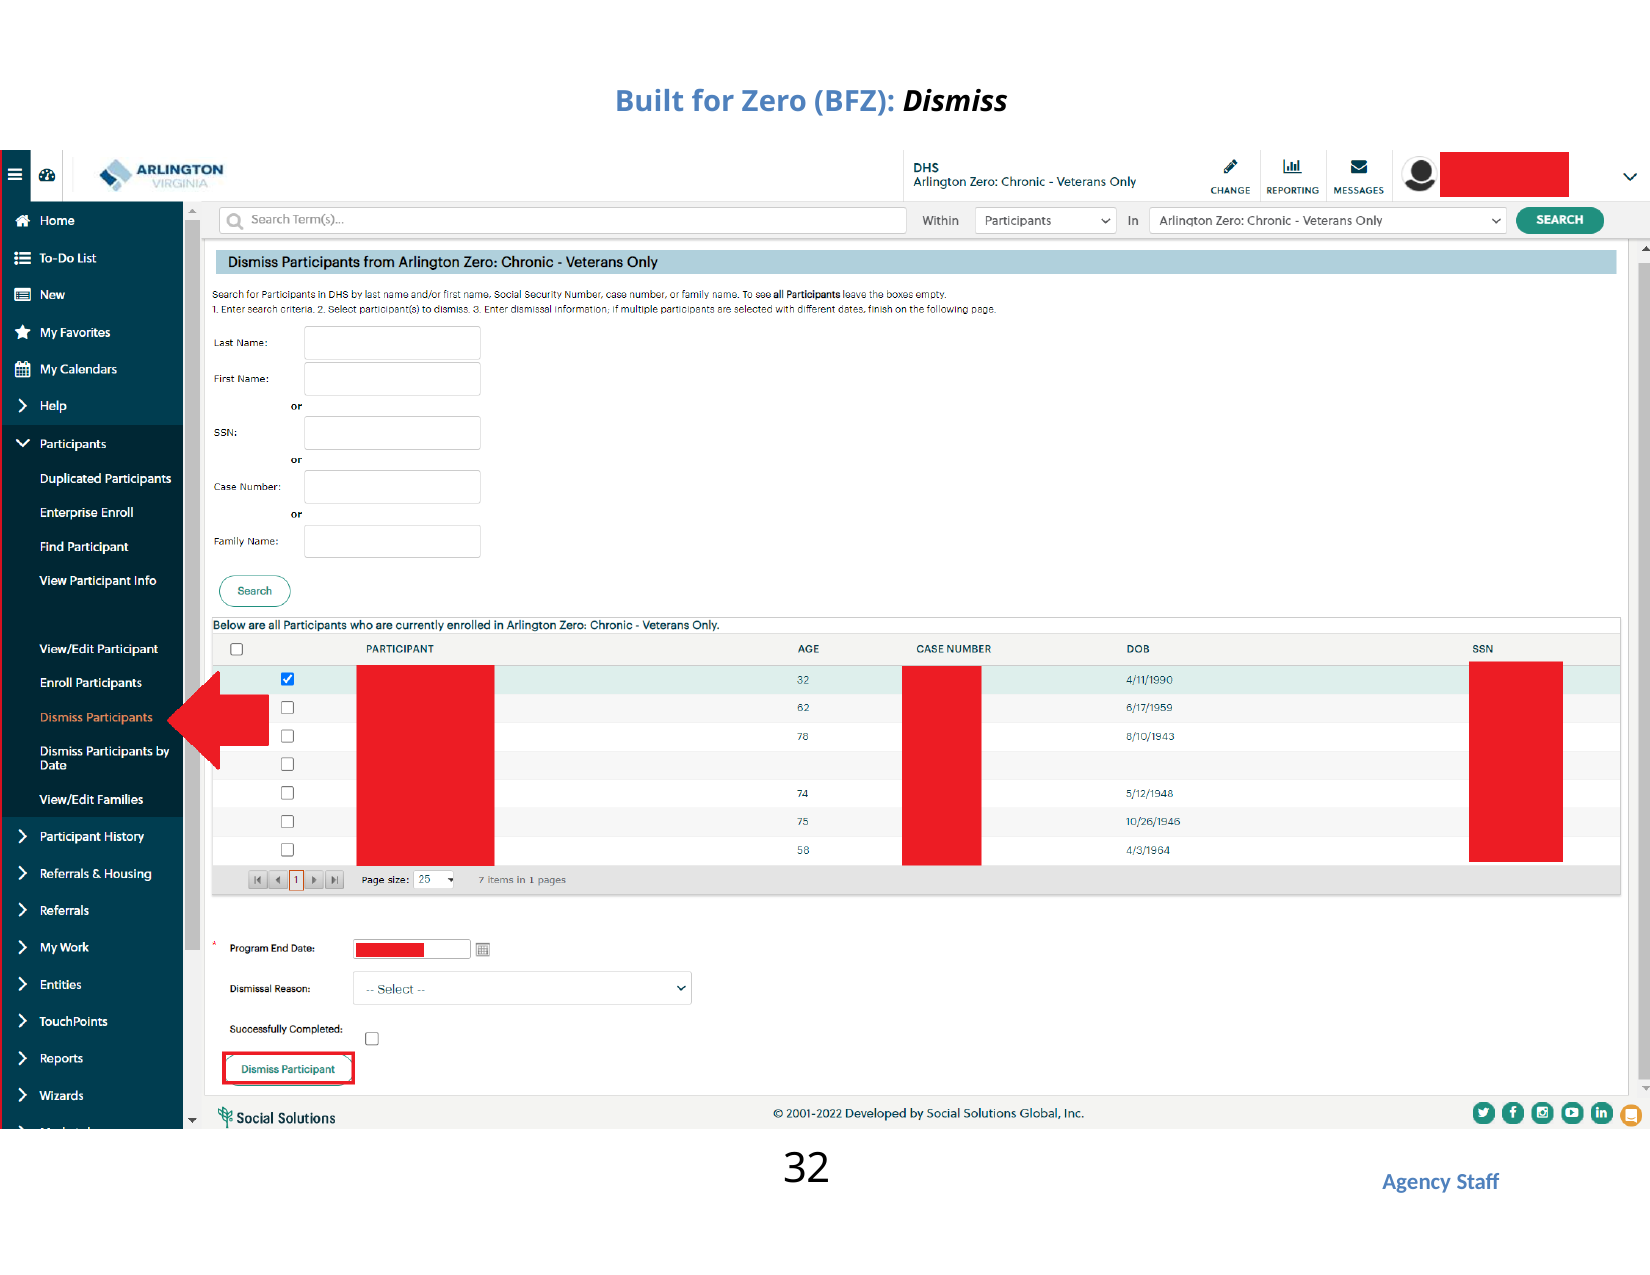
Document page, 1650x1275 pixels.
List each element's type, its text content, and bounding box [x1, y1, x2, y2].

picture [20, 400, 26, 407]
picture [17, 216, 28, 226]
picture [20, 1015, 26, 1022]
picture [119, 795, 129, 803]
picture [83, 511, 97, 516]
picture [15, 362, 29, 377]
picture [132, 798, 141, 803]
picture [20, 833, 26, 842]
picture [65, 678, 71, 686]
picture [20, 440, 29, 446]
picture [31, 149, 1650, 1129]
picture [49, 579, 65, 584]
picture [77, 476, 85, 482]
picture [56, 648, 66, 652]
picture [67, 981, 78, 988]
picture [105, 798, 116, 803]
picture [59, 909, 67, 914]
text_box Agency Staff [1380, 1170, 1503, 1195]
slide_number 31 [776, 1156, 835, 1202]
picture [54, 293, 63, 298]
picture [47, 543, 58, 550]
picture [16, 326, 29, 338]
picture [45, 291, 51, 298]
picture [92, 329, 104, 336]
picture [20, 944, 26, 953]
picture [49, 798, 65, 803]
picture [53, 762, 61, 769]
picture [113, 477, 121, 482]
picture [67, 750, 79, 755]
picture [149, 477, 160, 482]
picture [15, 288, 30, 300]
text_box Built for Zero (BFZ): Dismiss [600, 74, 1150, 125]
picture [119, 750, 127, 757]
picture [20, 904, 26, 911]
